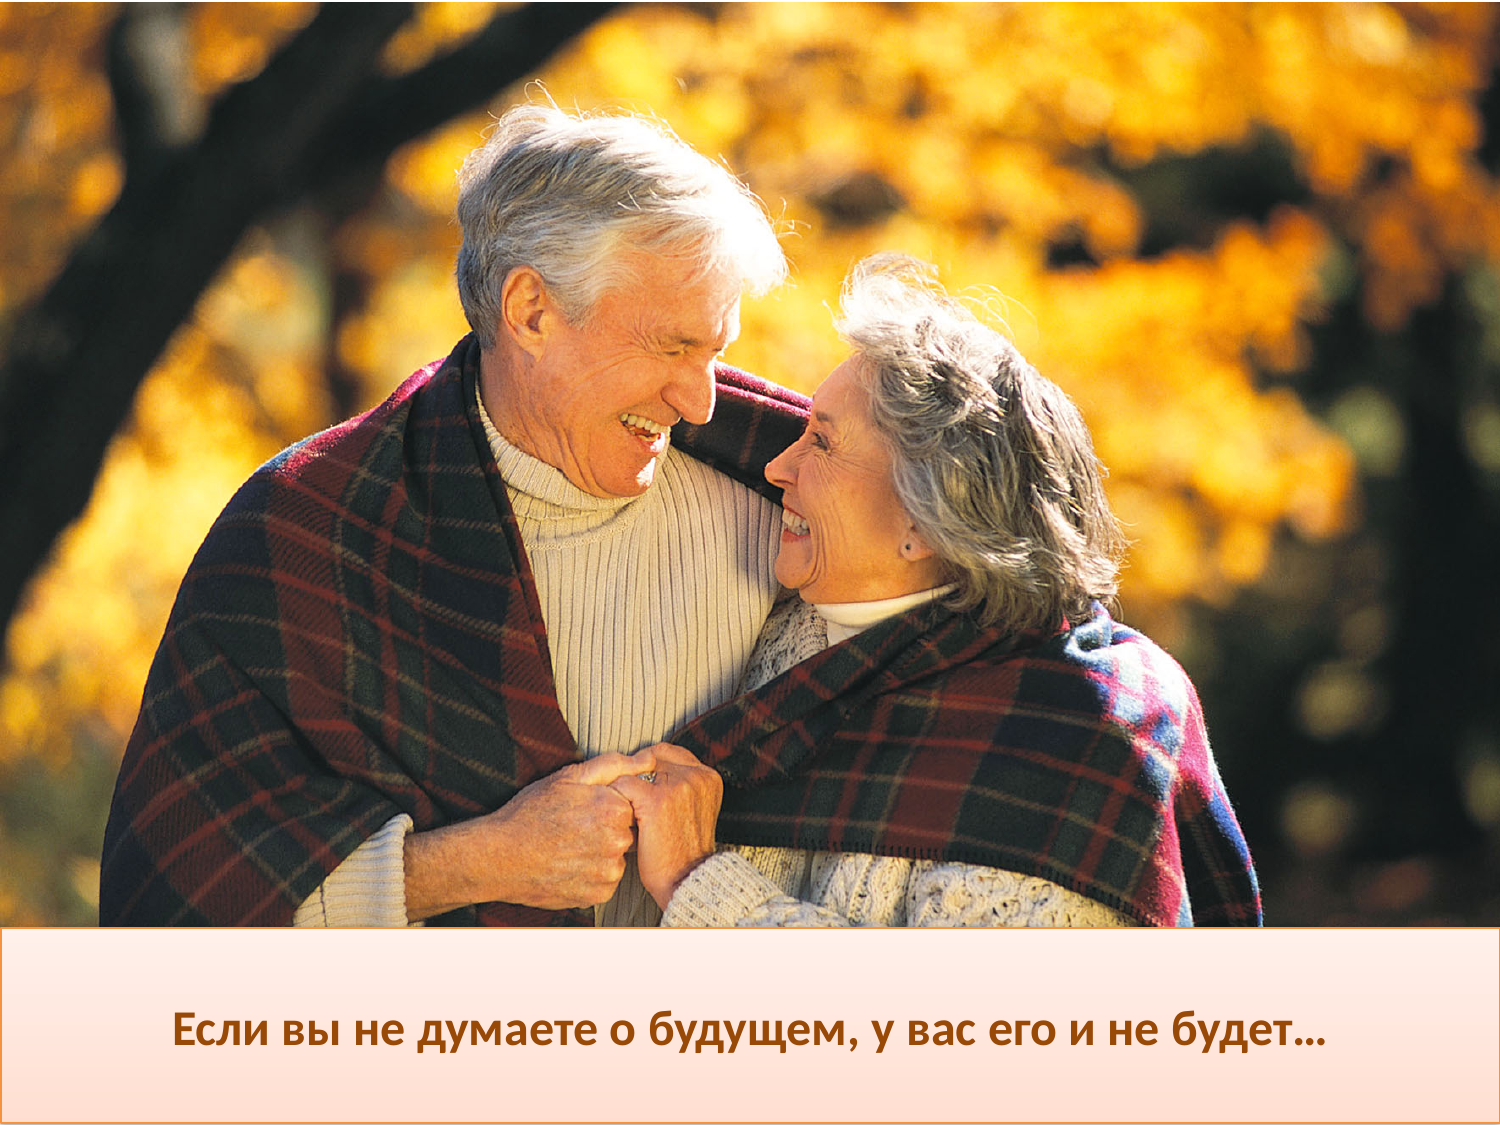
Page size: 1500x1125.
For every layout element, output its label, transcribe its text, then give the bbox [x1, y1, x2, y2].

text_box Если вы не думаете о будущем, у вас его и не будет… [0, 995, 1500, 1124]
picture [0, 2, 1500, 988]
